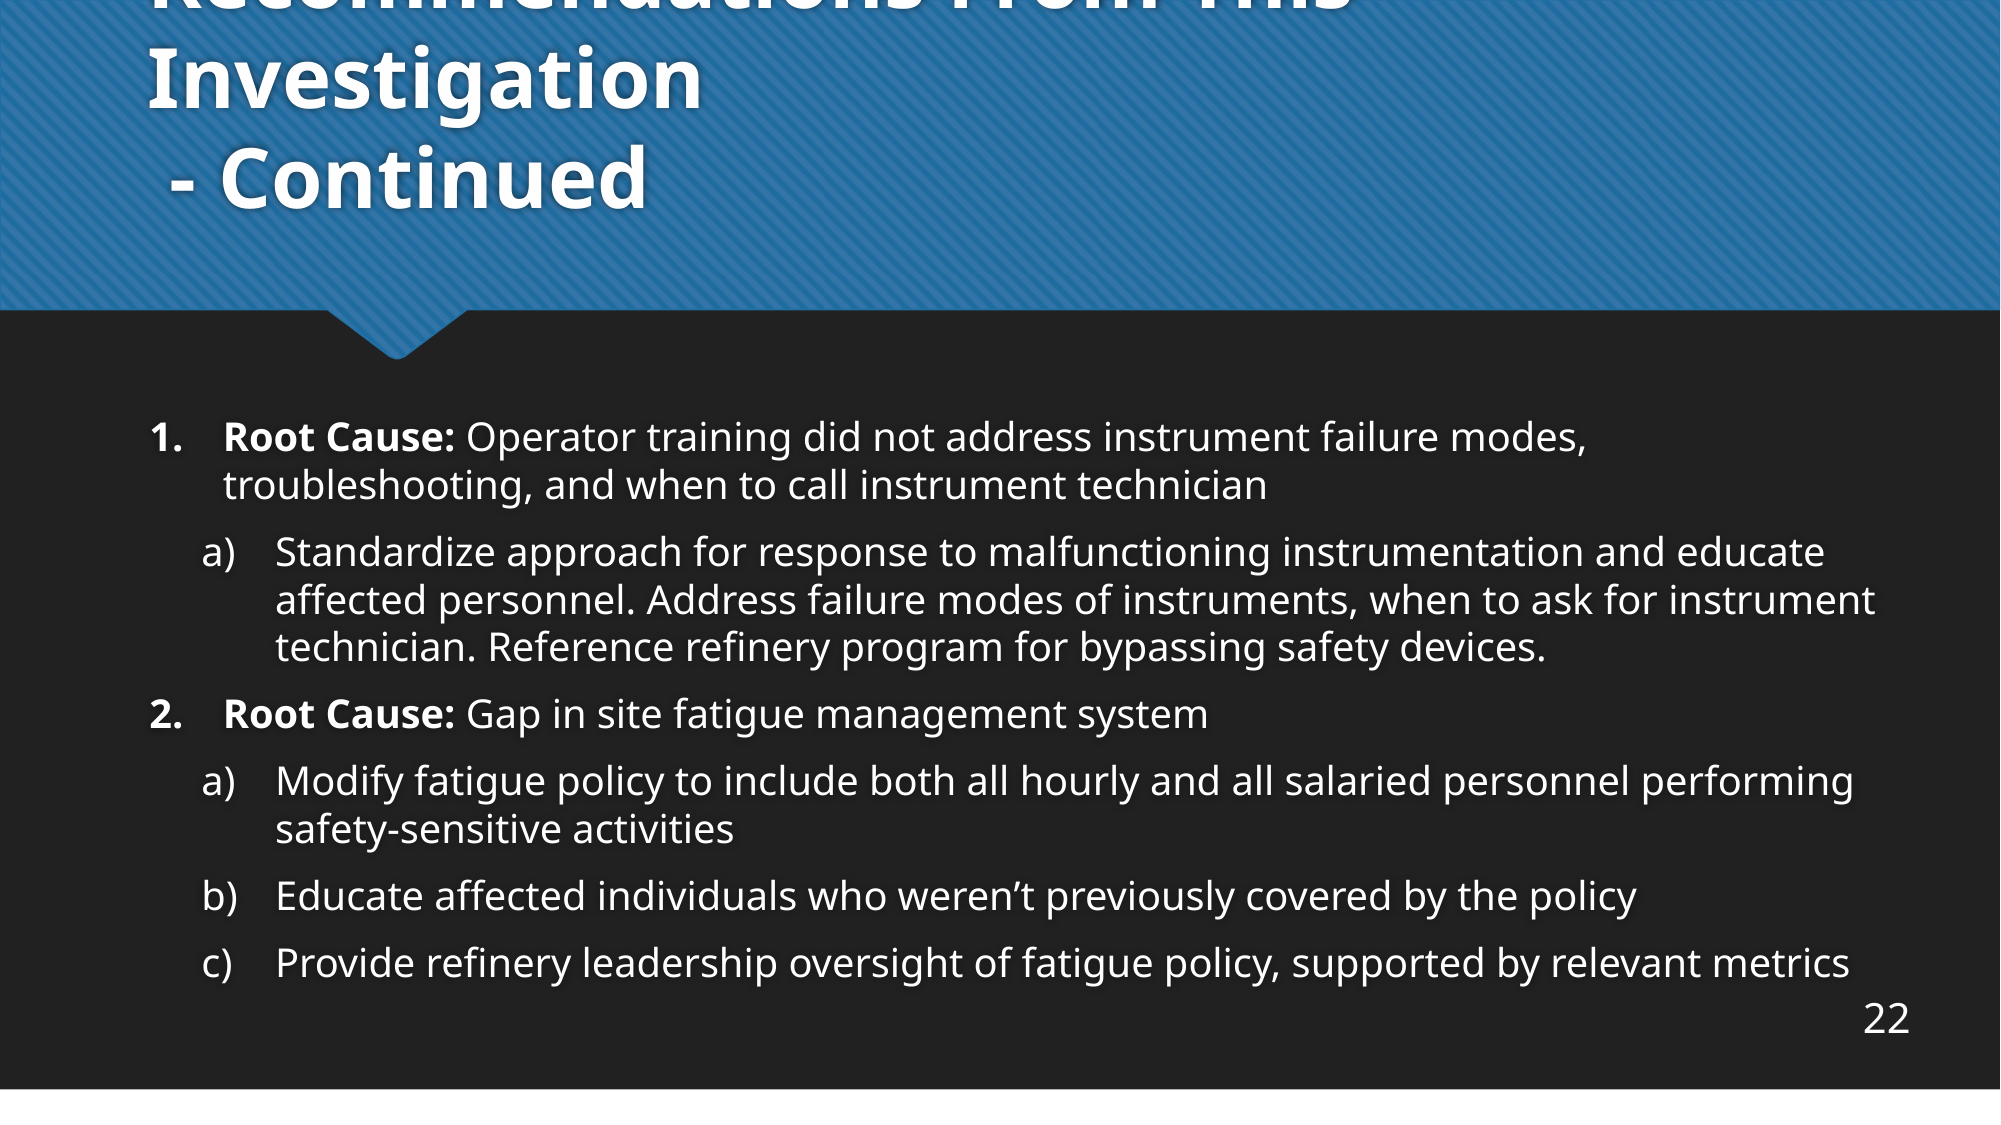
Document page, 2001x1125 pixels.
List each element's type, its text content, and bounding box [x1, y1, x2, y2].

slide_number 22 [1751, 970, 1926, 1051]
title Recommendations From This Investigation - Continued [132, 73, 1868, 233]
list Root Cause: Operator training did not address instrument failure modes, troubleshooting, and when to call instrument technician Standardize approach for response to malfunctioning instrumentation and educate affected personnel. Address failure modes of instruments, when to ask for instrument technician. Reference refinery program for bypassing safety devices. Root Cause: Gap in site fatigue management system Modify fatigue policy to include both all hourly and all salaried personnel performing safety-sensitive activities Educate affected individuals who weren’t previously covered by the policy Provide refinery leadership oversight of fatigue policy, supported by relevant metrics [134, 404, 1913, 1001]
